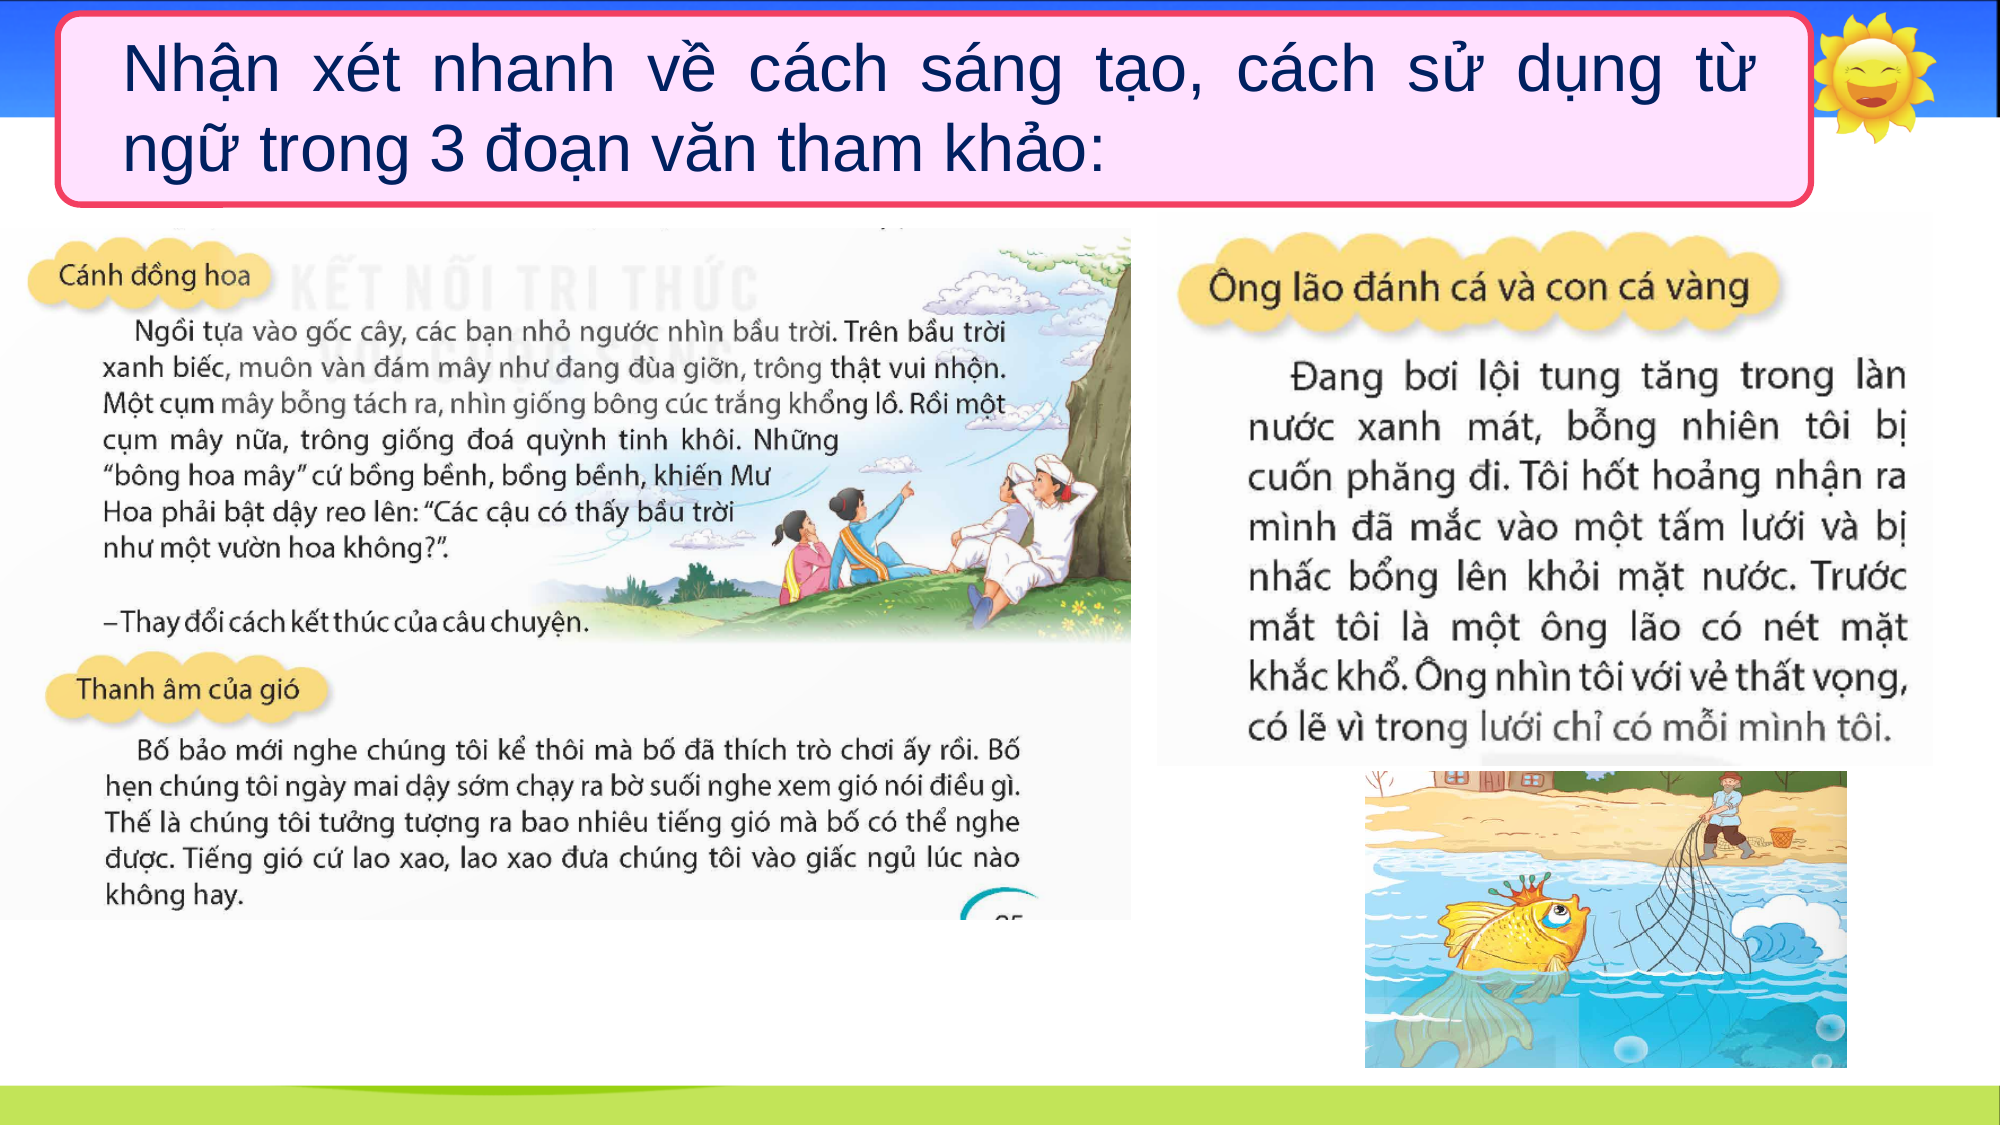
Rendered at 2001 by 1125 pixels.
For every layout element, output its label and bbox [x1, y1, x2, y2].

text_box [1157, 212, 1933, 1068]
text_box [57, 13, 1811, 205]
picture [0, 0, 2000, 144]
picture [0, 1086, 2000, 1125]
picture [0, 228, 1131, 920]
